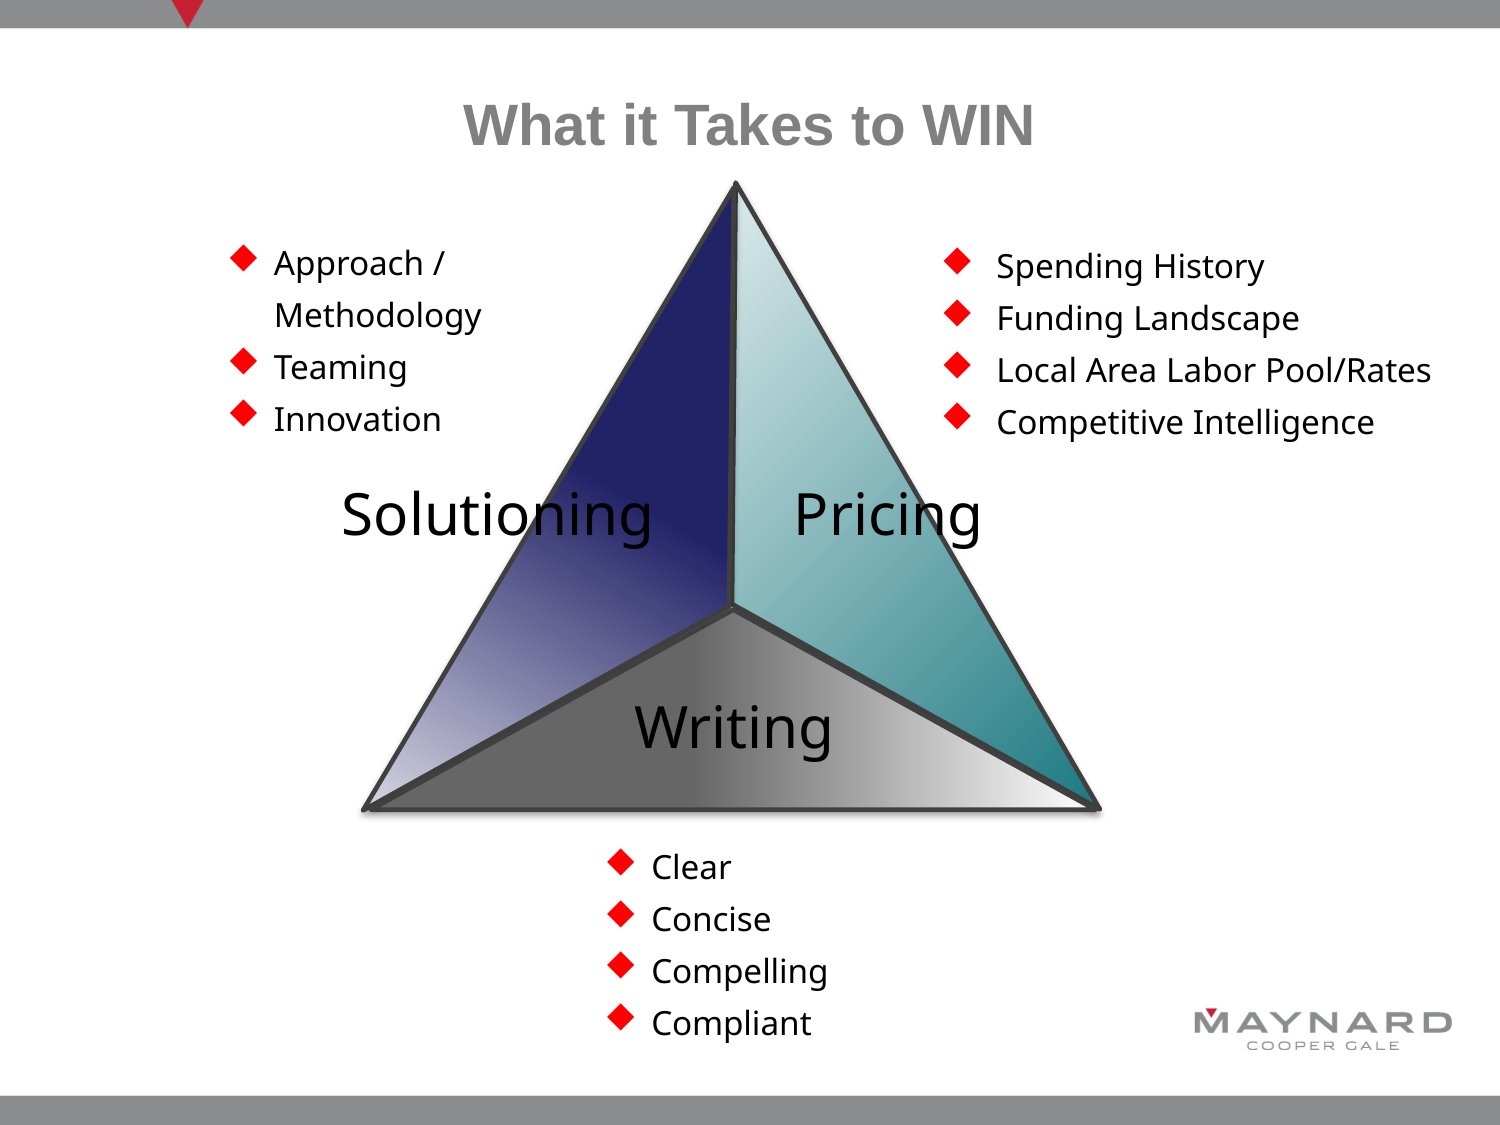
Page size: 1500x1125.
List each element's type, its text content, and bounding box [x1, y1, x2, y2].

text_box Approach / Methodology Teaming Innovation [212, 223, 278, 446]
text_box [283, 187, 1096, 916]
text_box Spending History Funding Landscape Local Area Labor Pool/Rates Competitive Intelligence [1100, 226, 1463, 449]
picture [0, 0, 1500, 1125]
title What it Takes to WIN [112, 87, 1388, 275]
text_box Clear Concise Compelling Compliant [589, 924, 880, 1050]
